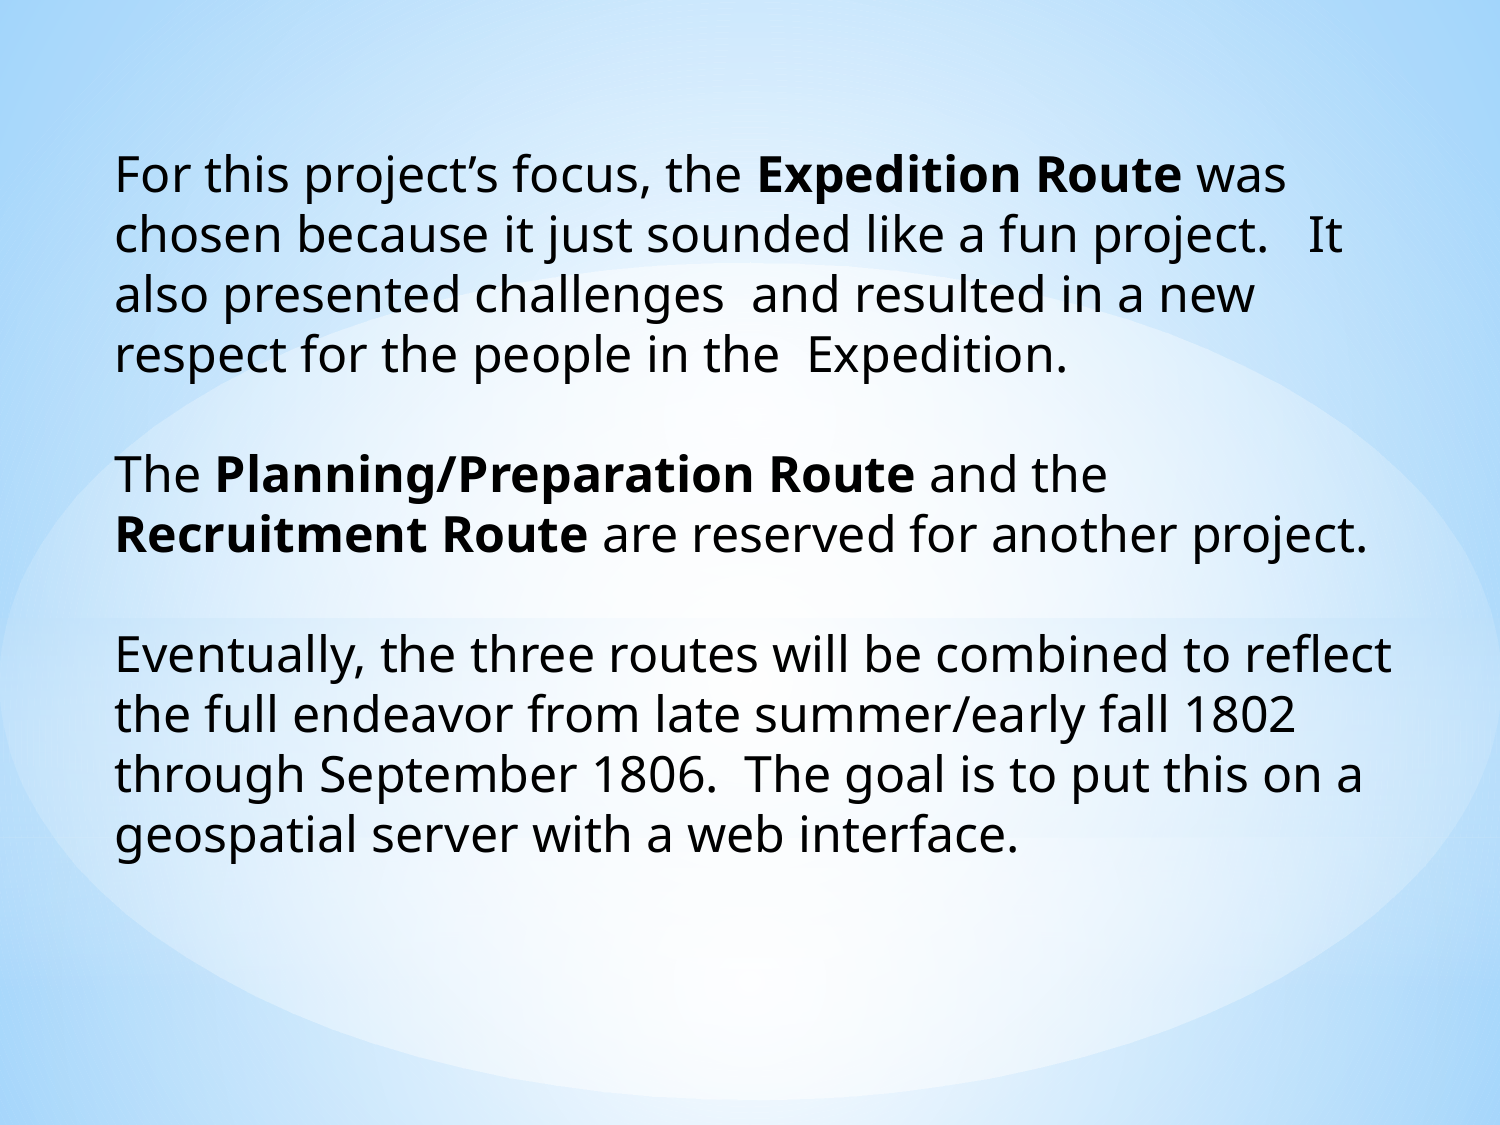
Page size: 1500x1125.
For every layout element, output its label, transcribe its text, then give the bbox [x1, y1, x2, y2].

text_box For this project’s focus, the Expedition Route was chosen because it just sounded like a fun project. It also presented challenges and resulted in a new respect for the people in the Expedition. The Planning/Preparation Route and the Recruitment Route are reserved for another project. Eventually, the three routes will be combined to reflect the full endeavor from late summer/early fall 1802 through September 1806. The goal is to put this on a geospatial server with a web interface. [99, 134, 1425, 870]
